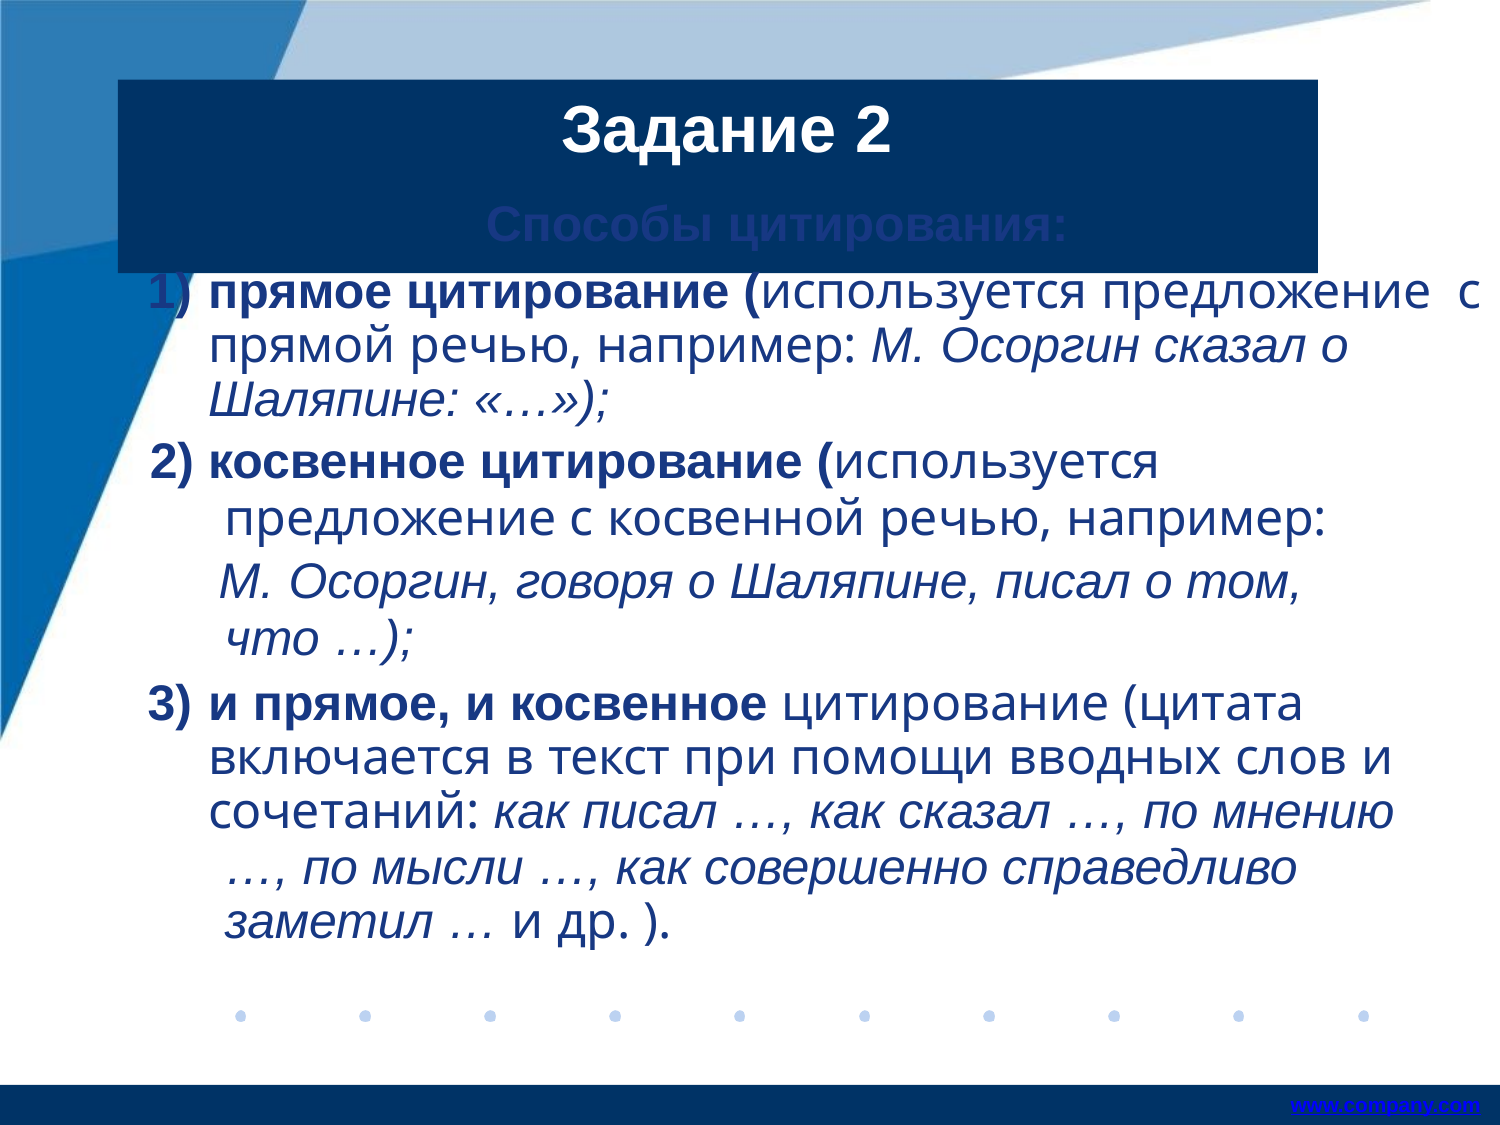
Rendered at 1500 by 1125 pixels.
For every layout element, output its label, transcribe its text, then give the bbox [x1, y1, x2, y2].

picture [0, 0, 1432, 750]
picture [1358, 1010, 1369, 1022]
picture [1108, 1010, 1120, 1022]
picture [983, 1010, 995, 1022]
picture [235, 1010, 246, 1022]
picture [734, 1010, 745, 1022]
text_box www.company.com [1288, 1092, 1487, 1118]
picture [1233, 1010, 1244, 1022]
picture [484, 1010, 496, 1022]
picture [859, 1010, 870, 1022]
picture [609, 1010, 621, 1022]
title Задание 2 [117, 79, 1318, 274]
picture [359, 1010, 371, 1022]
text_box Способы цитирования: прямое цитирование (используется предложение с прямой речью, например: М. Осоргин сказал о Шаляпине: «…»); косвенное цитирование (используется предложение с косвенной речью, например: М. Осоргин, говоря о Шаляпине, писал о том, что …); и прямое, и косвенное цитирование (цитата включается в текст при помощи вводных слов и сочетаний: как писал …, как сказал …, по мнению …, по мысли …, как совершенно справедливо заметил … и др. ). [147, 183, 1487, 949]
